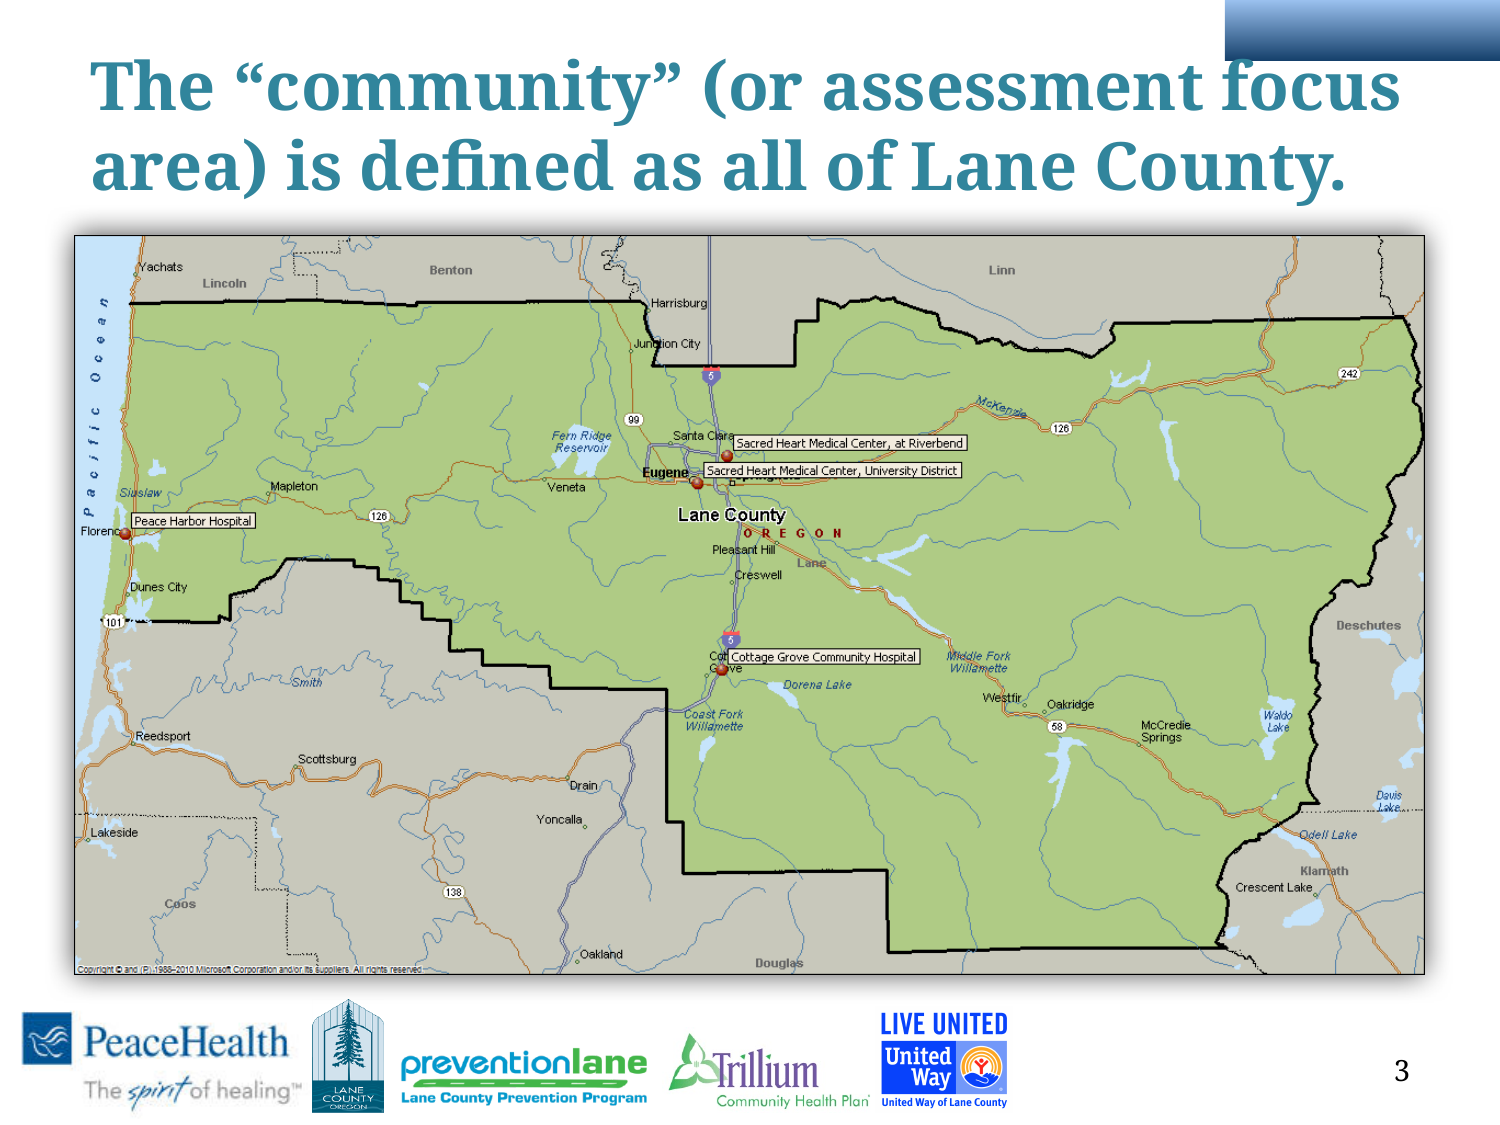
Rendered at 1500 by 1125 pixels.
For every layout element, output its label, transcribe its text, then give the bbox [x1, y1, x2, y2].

slide_number 3 [1074, 1042, 1425, 1103]
picture [74, 234, 1426, 976]
title The “community” (or assessment focus area) is defined as all of Lane County. [74, 60, 1426, 188]
picture [662, 1006, 1013, 1113]
picture [387, 982, 652, 1125]
picture [0, 987, 384, 1125]
